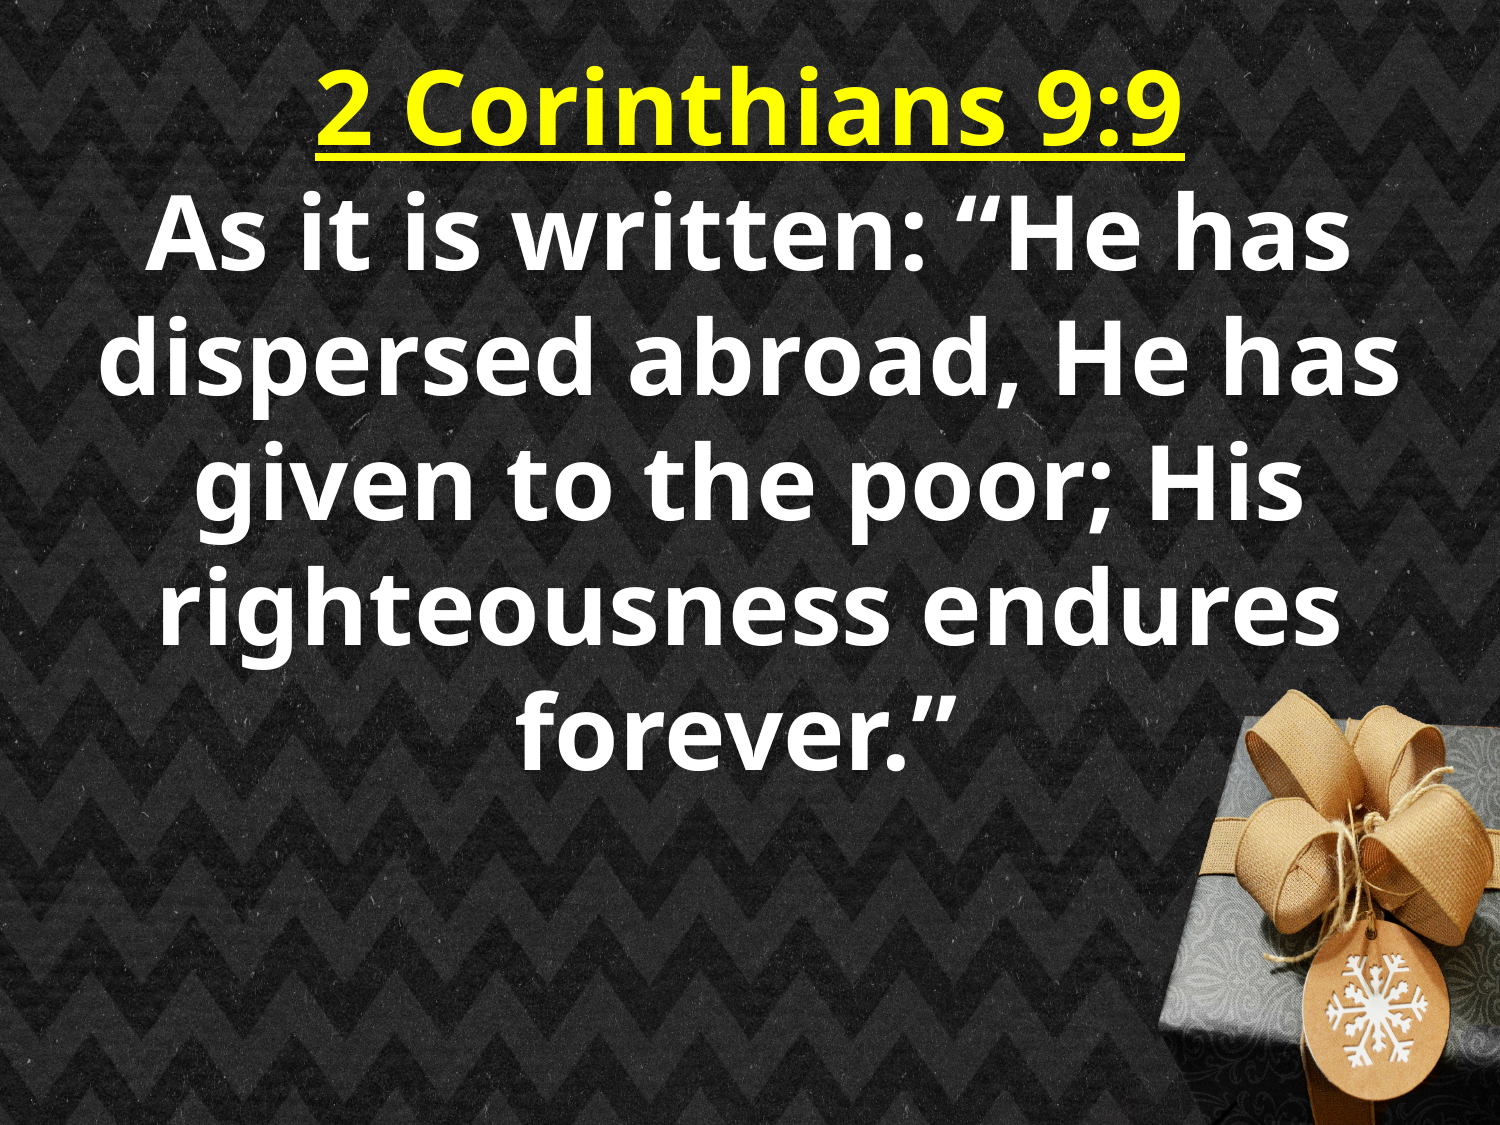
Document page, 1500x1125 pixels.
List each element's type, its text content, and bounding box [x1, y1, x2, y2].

text_box 2 Corinthians 9:9 As it is written: “He has dispersed abroad, He has given to the poor; His righteousness endures forever.” [29, 33, 1471, 799]
picture [0, 0, 1500, 1125]
